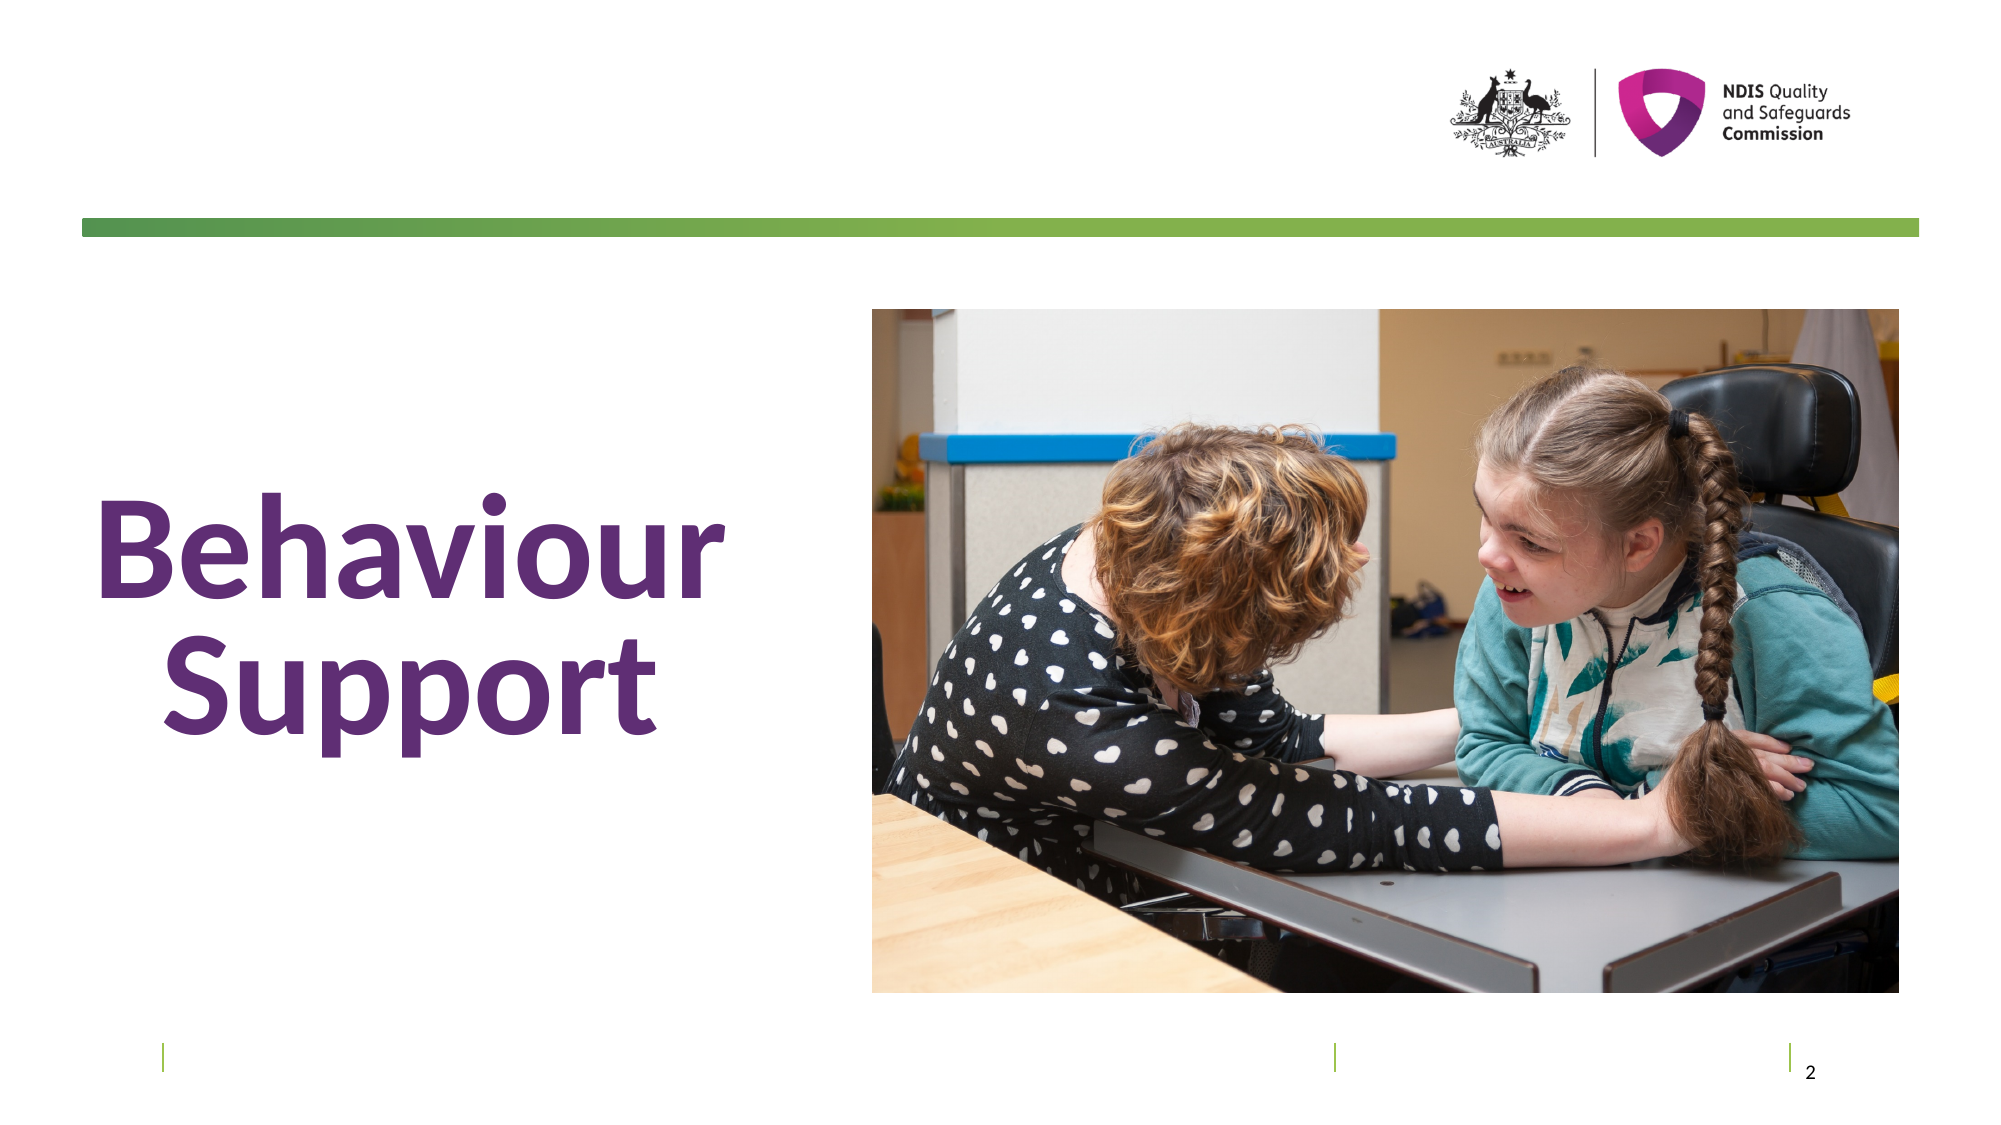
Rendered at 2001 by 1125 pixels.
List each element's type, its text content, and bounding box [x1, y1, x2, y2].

picture [871, 309, 1899, 993]
list Behaviour Support [86, 262, 736, 1018]
picture [1423, 42, 1876, 183]
slide_number 2 [1805, 1046, 1899, 1096]
